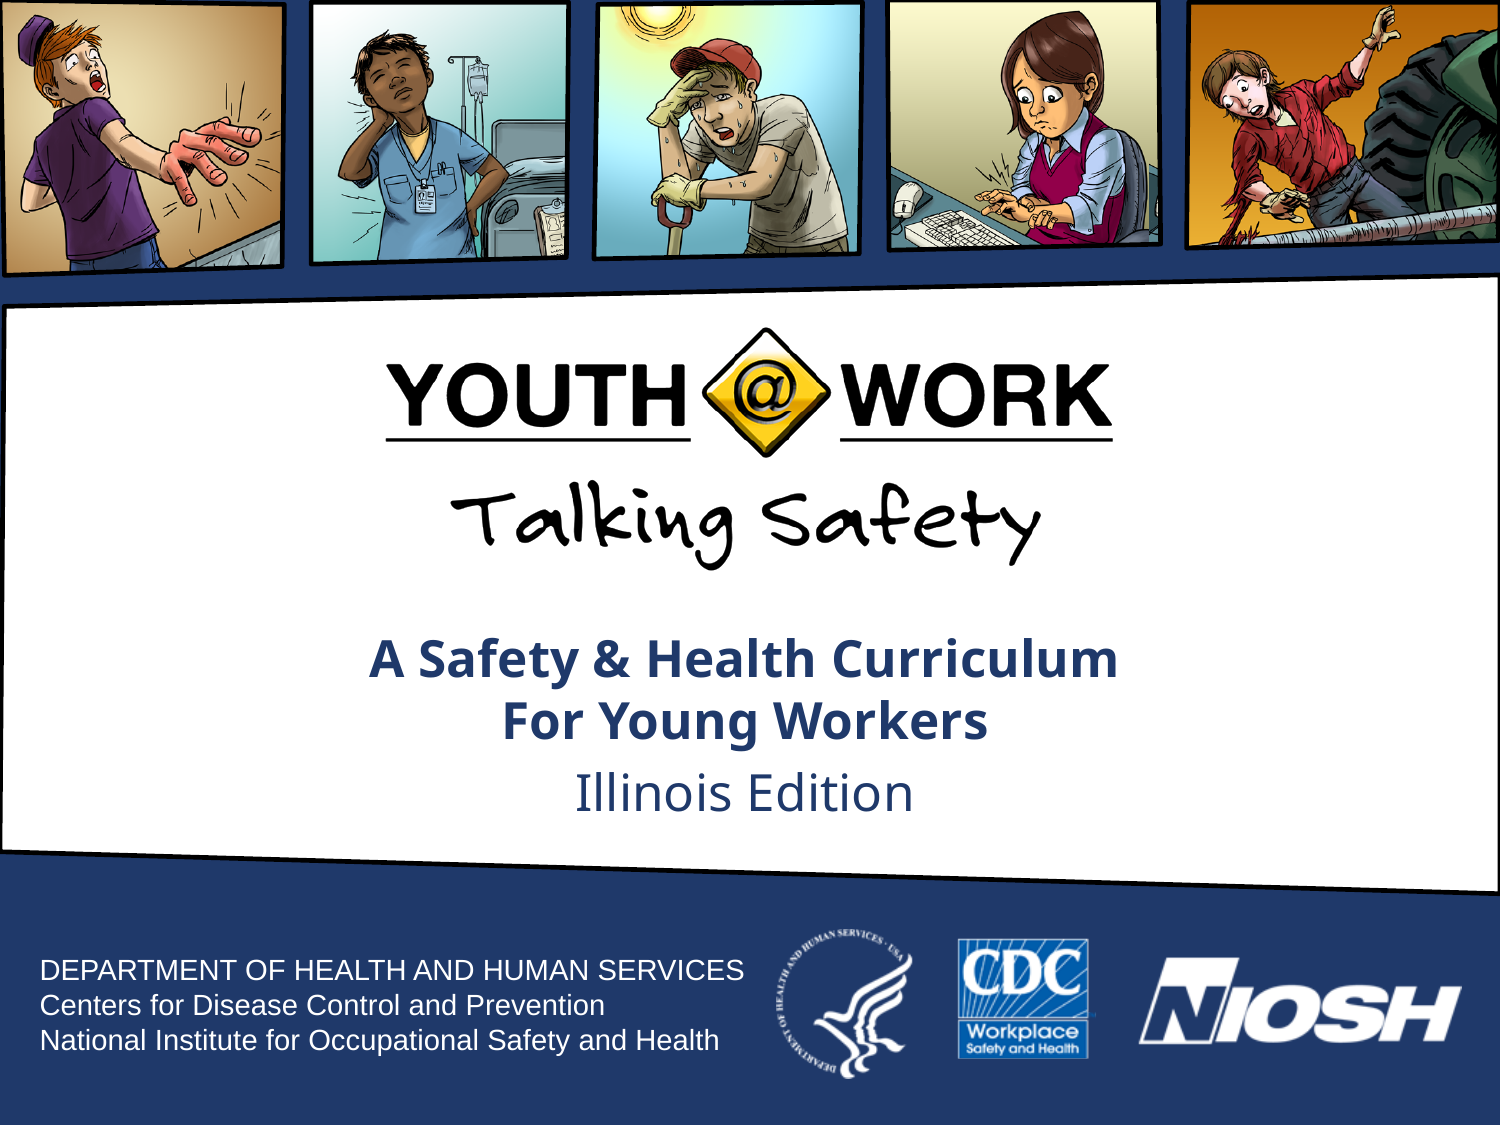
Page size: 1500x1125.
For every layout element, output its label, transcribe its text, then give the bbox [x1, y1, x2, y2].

text_box [0, 0, 287, 278]
text_box [885, 0, 1163, 253]
text_box [309, 0, 571, 267]
picture [383, 325, 1114, 585]
text_box [1184, 0, 1500, 251]
subtitle A Safety & Health Curriculum For Young Workers Illinois Edition [220, 618, 1271, 832]
text_box [591, 0, 865, 262]
text_box DEPARTMENT OF HEALTH AND HUMAN SERVICES Centers for Disease Control and Prevention National Institute for Occupational Safety and Health [24, 943, 771, 1064]
text_box [0, 272, 1500, 896]
picture [776, 929, 1462, 1079]
